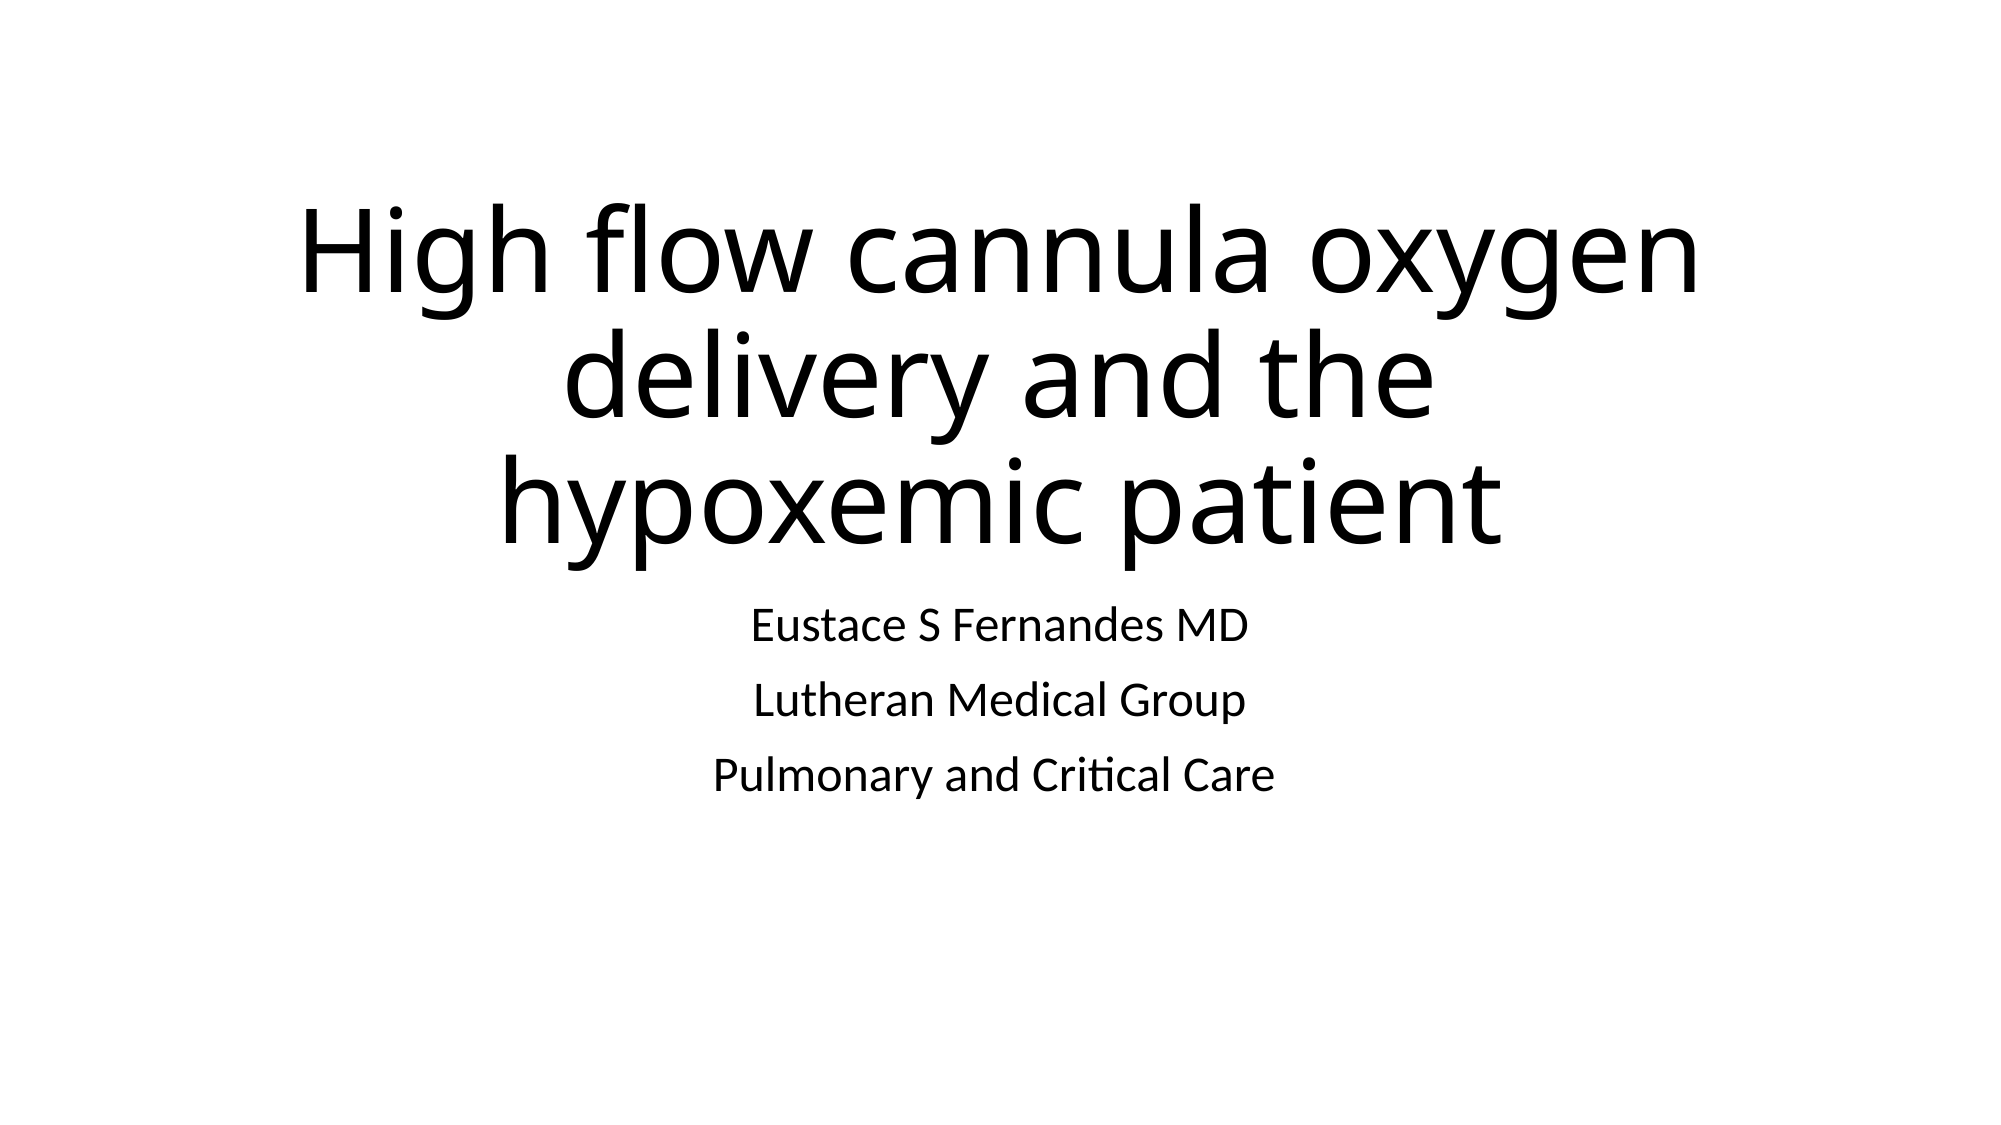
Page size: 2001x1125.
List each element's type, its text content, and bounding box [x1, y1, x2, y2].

subtitle Eustace S Fernandes MD Lutheran Medical Group Pulmonary and Critical Care [249, 590, 1750, 863]
title High flow cannula oxygen delivery and the hypoxemic patient [249, 184, 1750, 576]
